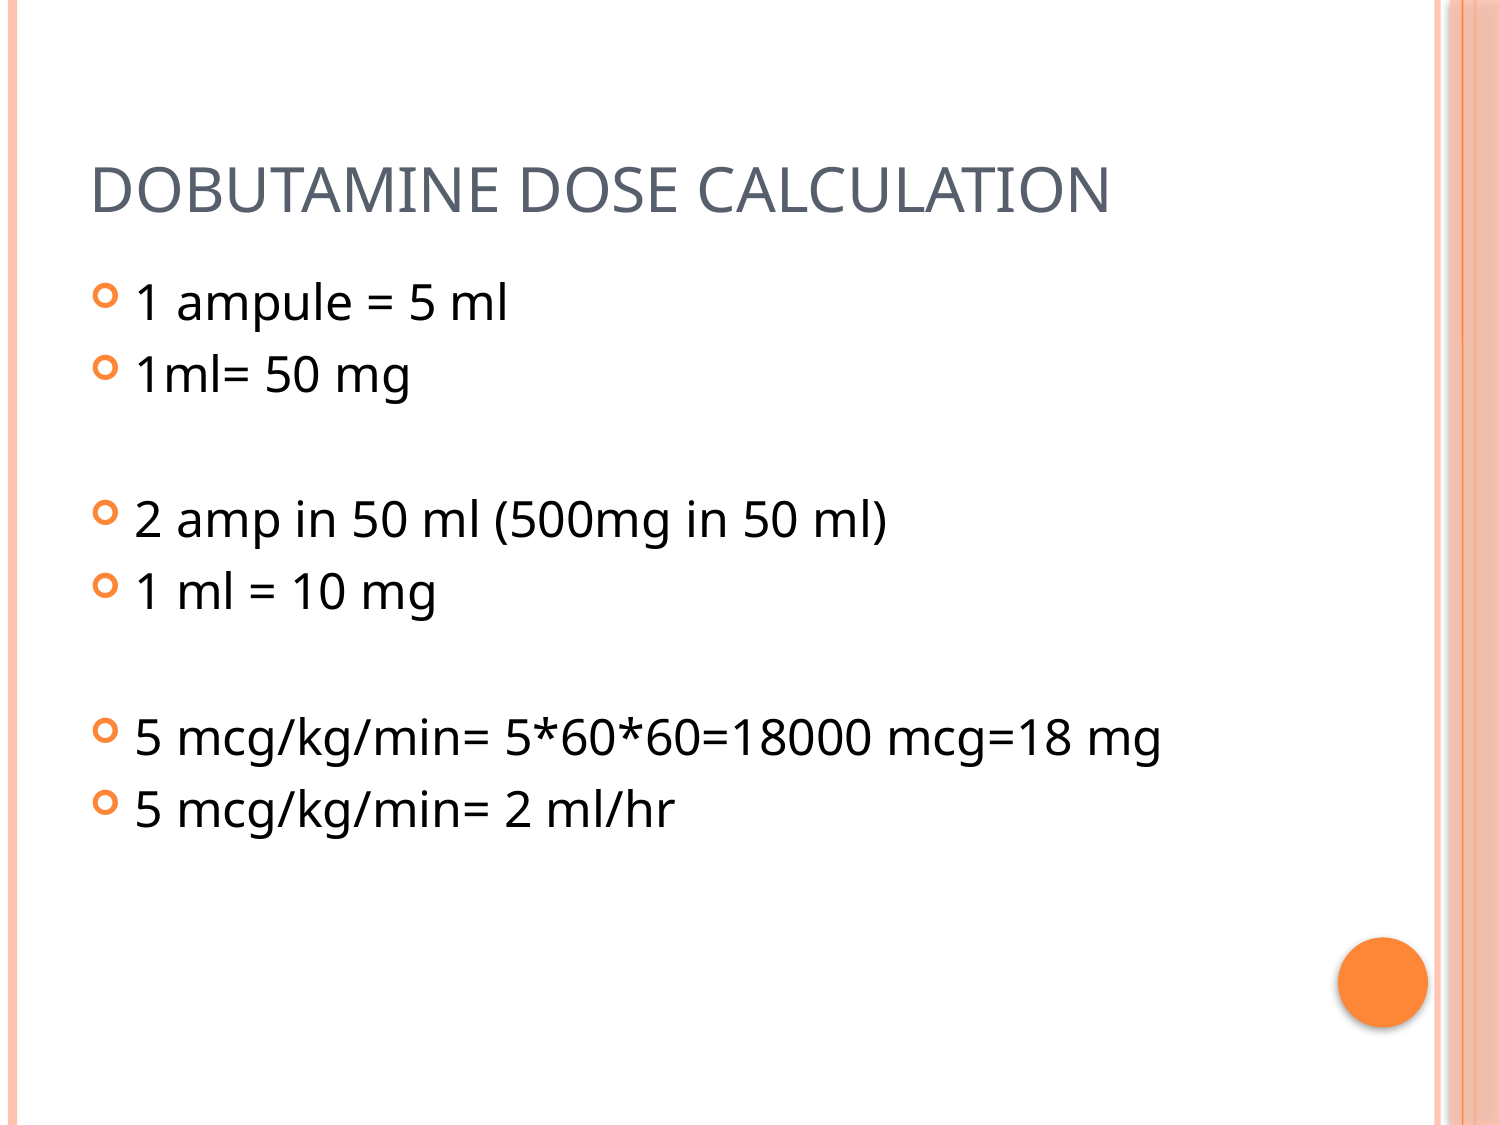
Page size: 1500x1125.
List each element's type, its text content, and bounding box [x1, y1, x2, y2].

title Dobutamine dose calculation [75, 45, 1300, 233]
list 1 ampule = 5 ml 1ml= 50 mg 2 amp in 50 ml (500mg in 50 ml) 1 ml = 10 mg 5 mcg/kg/min= 5*60*60=18000 mcg=18 mg 5 mcg/kg/min= 2 ml/hr [75, 262, 1300, 1062]
